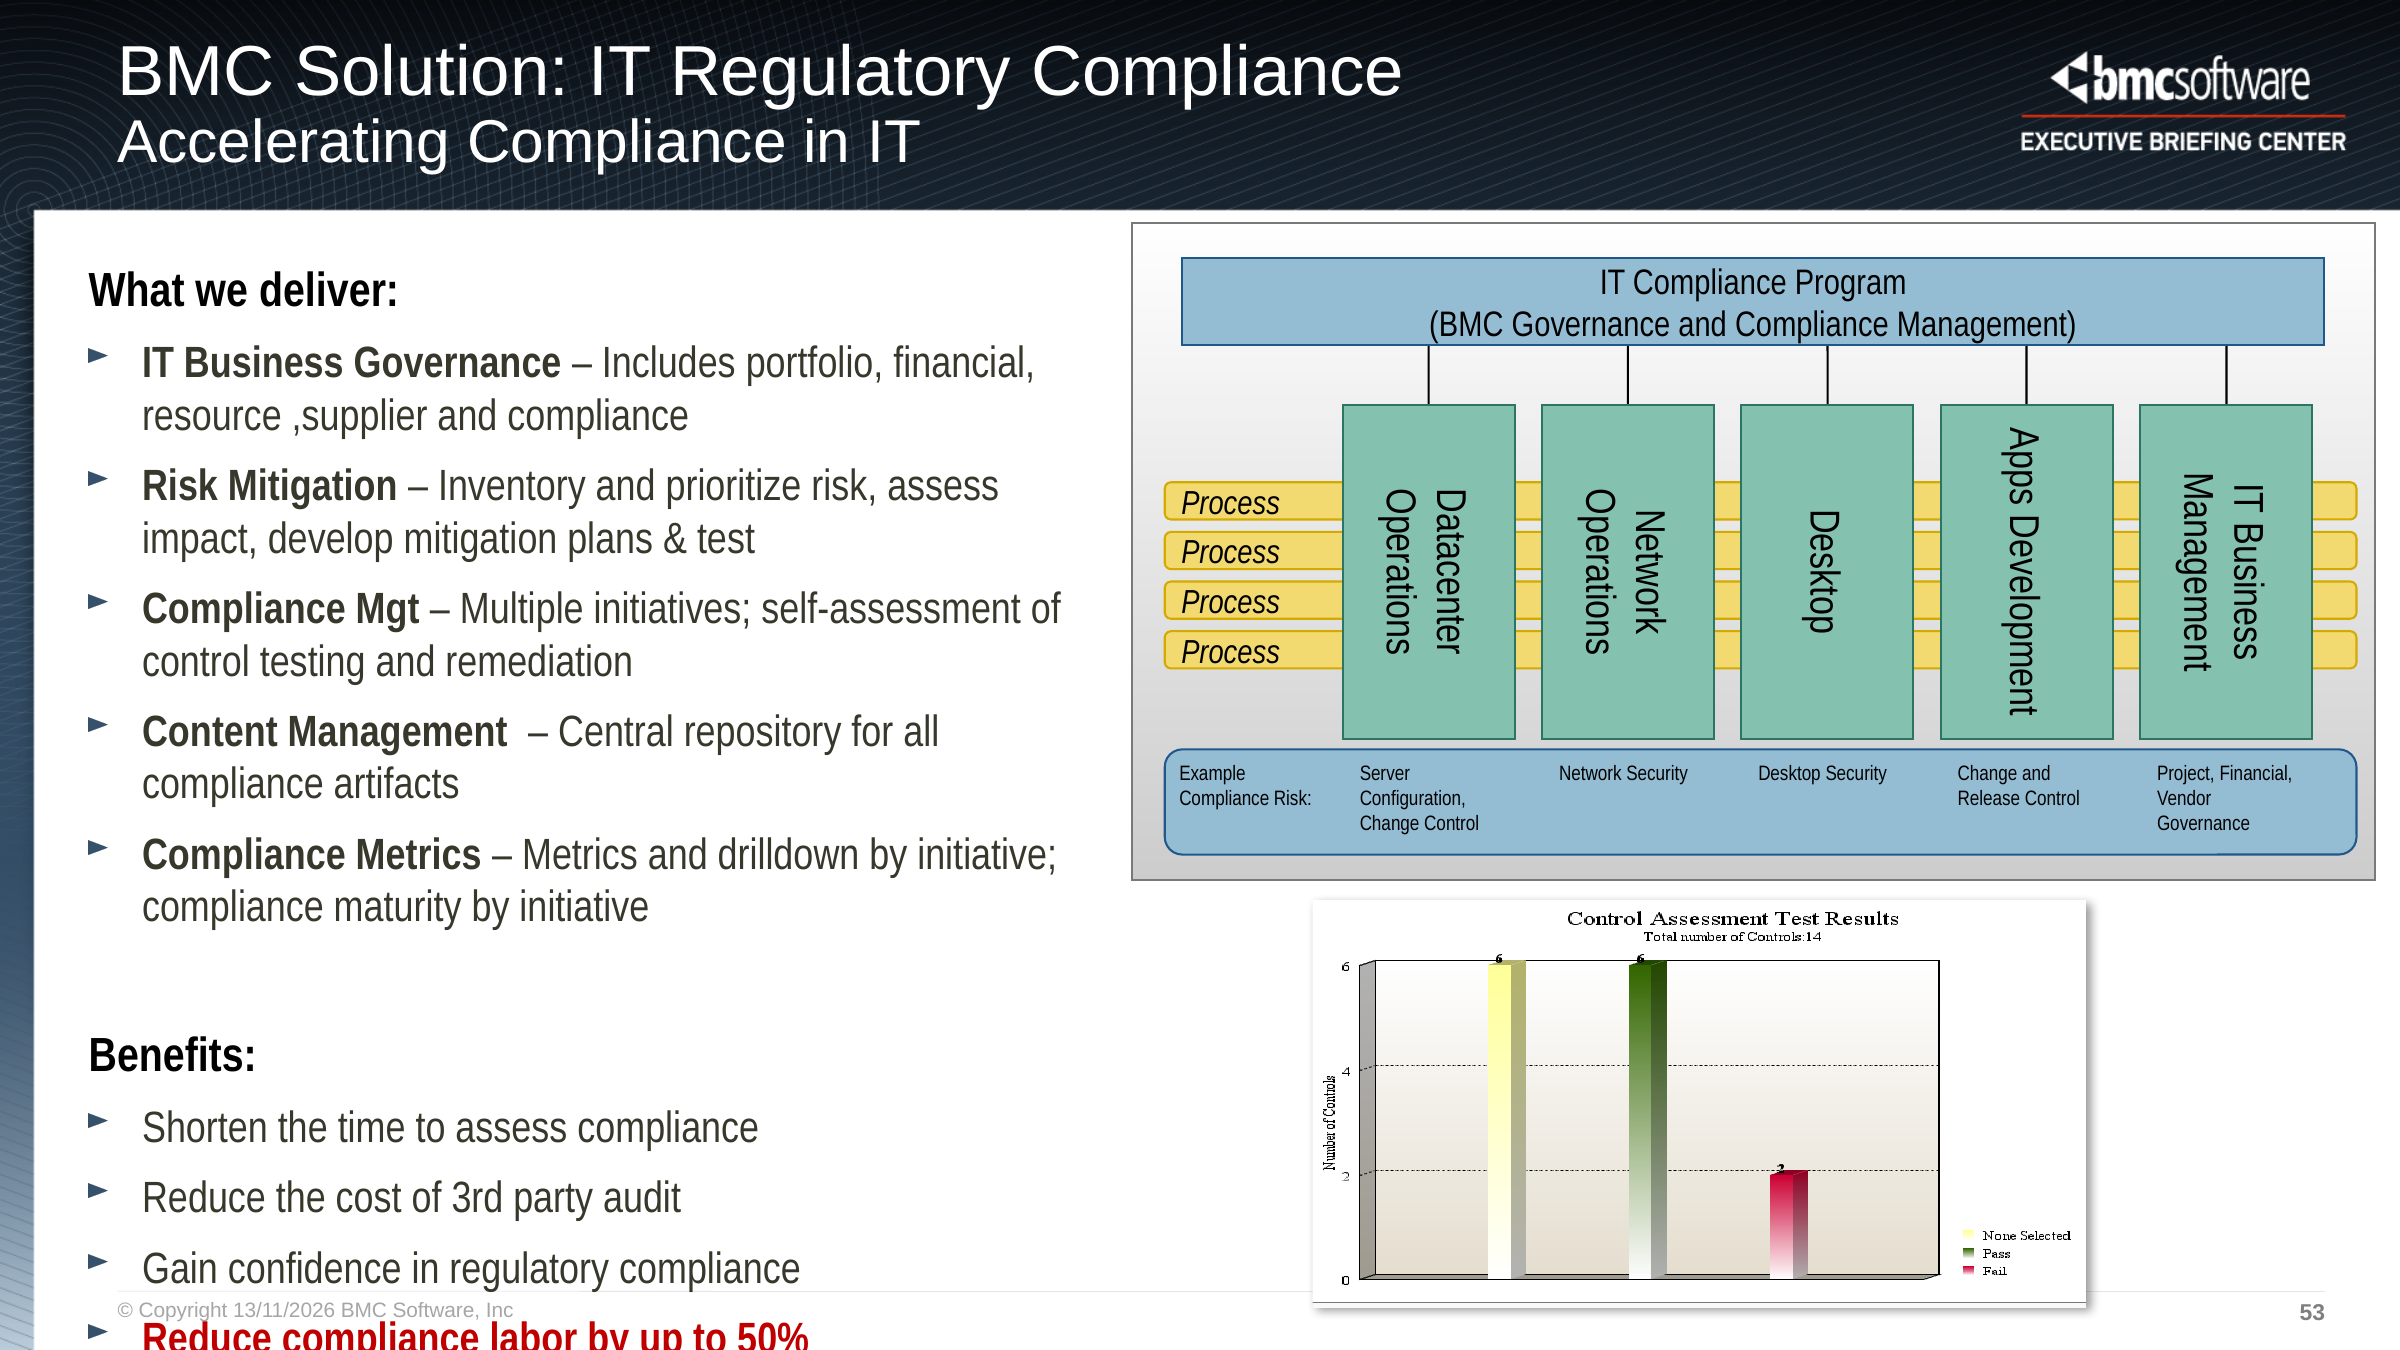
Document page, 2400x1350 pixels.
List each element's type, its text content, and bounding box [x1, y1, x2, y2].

title BMC Solution: IT Regulatory Compliance Accelerating Compliance in IT [95, 10, 1939, 200]
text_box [1131, 222, 2376, 880]
list What we deliver: IT Business Governance – Includes portfolio, financial, resource ,supplier and compliance Risk Mitigation – Inventory and prioritize risk, assess impact, develop mitigation plans & test Compliance Mgt – Multiple initiatives; self-assessment of control testing and remediation Content Management – Central repository for all compliance artifacts Compliance Metrics – Metrics and drilldown by initiative; compliance maturity by initiative Benefits: Shorten the time to assess compliance Reduce the cost of 3rd party audit Gain confidence in regulatory compliance Reduce compliance labor by up to 50% [66, 247, 1143, 1291]
picture [0, 0, 2400, 1350]
